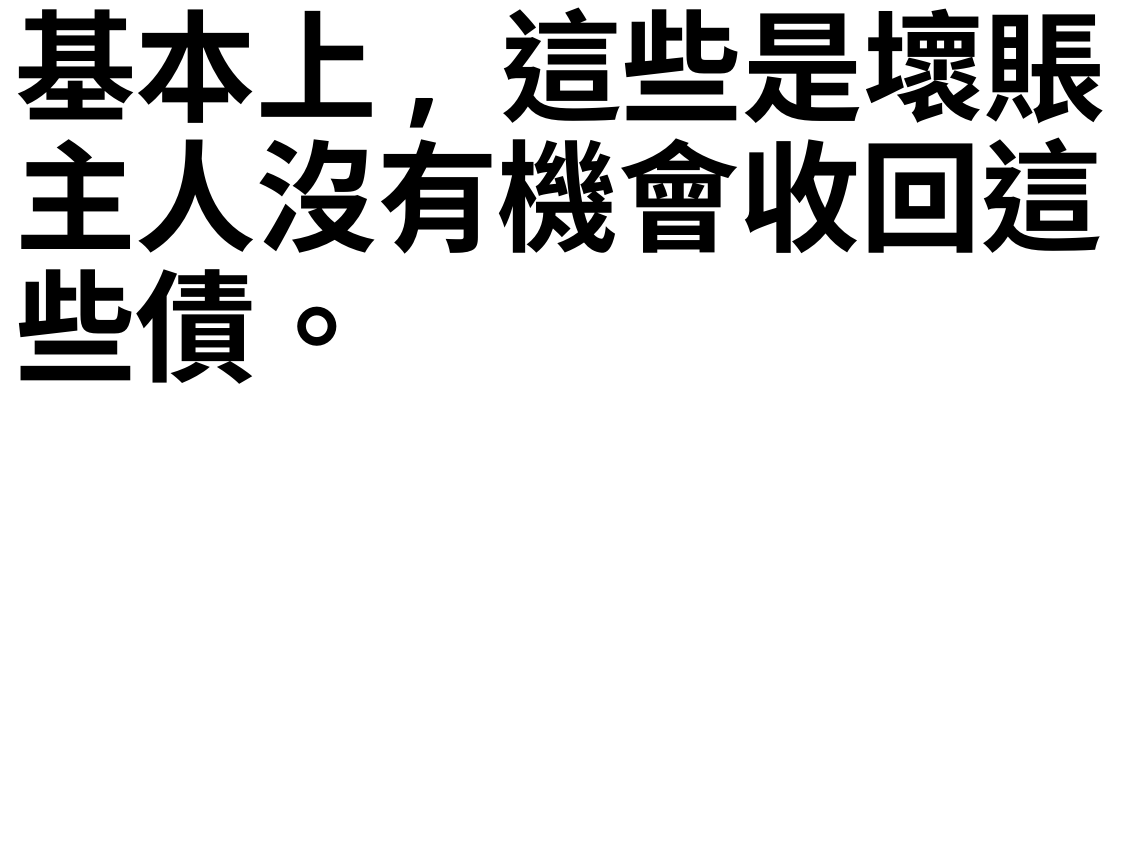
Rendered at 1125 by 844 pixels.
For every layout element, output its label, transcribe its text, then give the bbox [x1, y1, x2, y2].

list 基本上, 這些是壞賬。主人沒有機會收回這些債。 [0, 0, 1125, 669]
